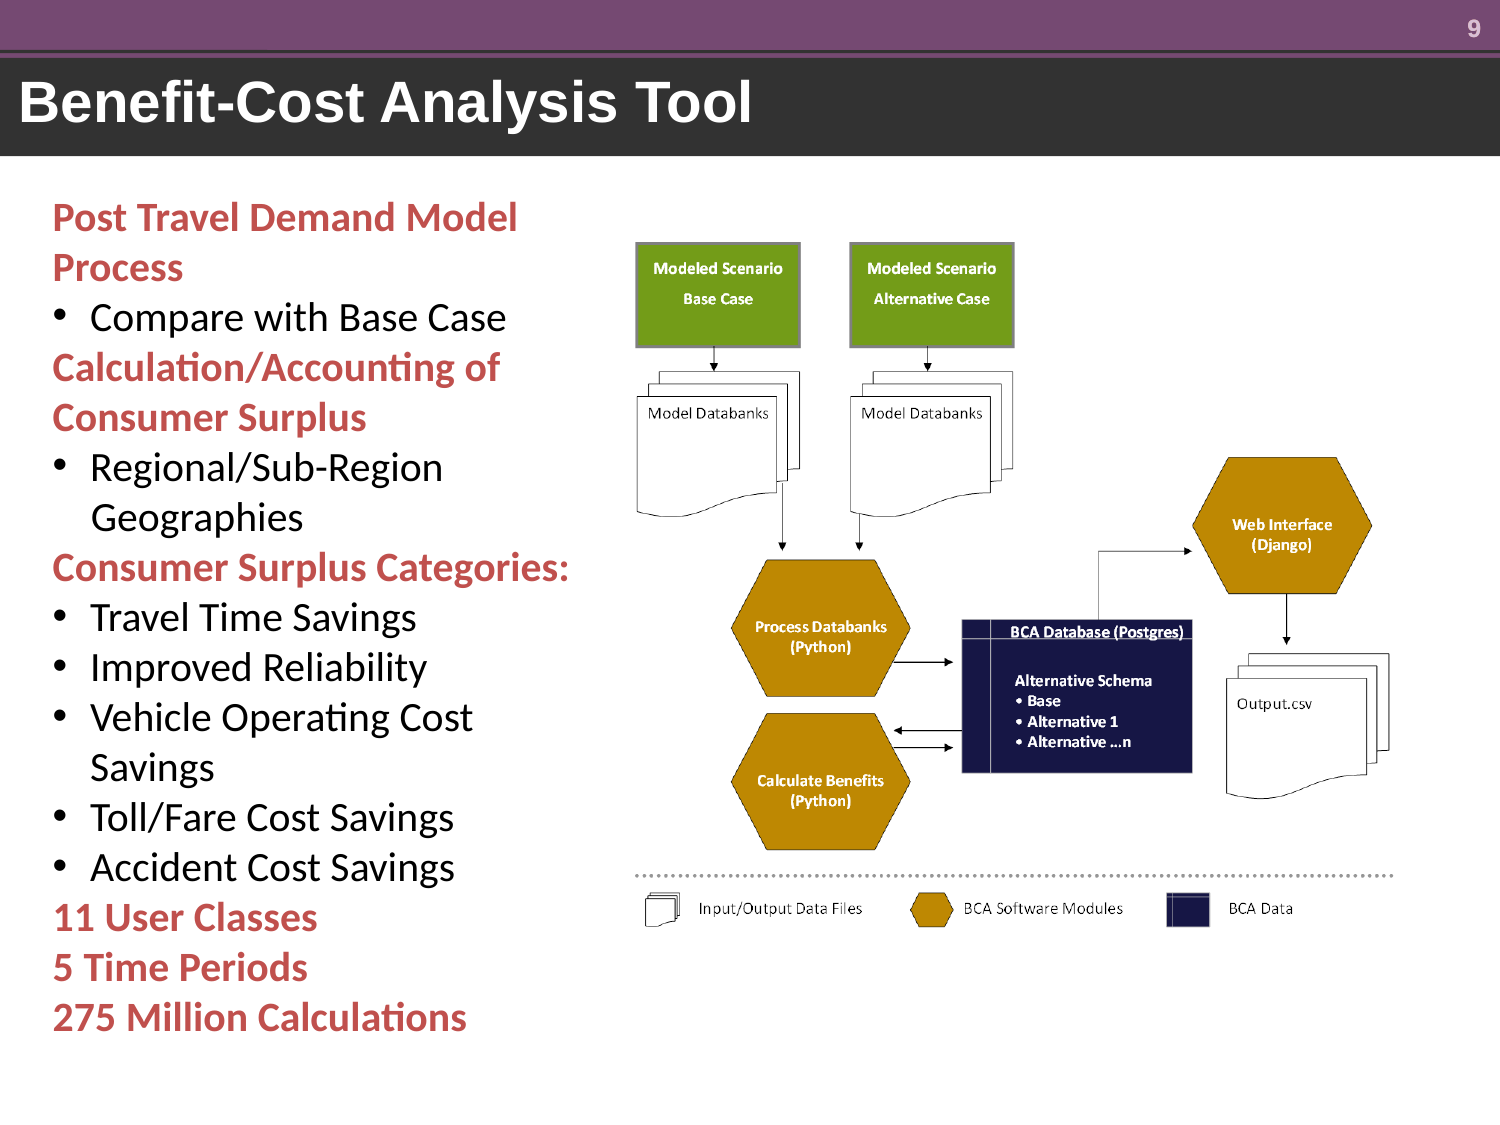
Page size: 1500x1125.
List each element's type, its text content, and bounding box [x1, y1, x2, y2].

picture [635, 242, 1432, 929]
text_box Benefit-Cost Analysis Tool [18, 71, 1475, 135]
text_box 9 [1381, 12, 1482, 52]
text_box Post Travel Demand Model Process Compare with Base Case Calculation/Accounting of Consumer Surplus Regional/Sub-Region Geographies Consumer Surplus Categories: Travel Time Savings Improved Reliability Vehicle Operating Cost Savings Toll/Fare Cost Savings Accident Cost Savings 11 User Classes 5 Time Periods 275 Million Calculations [37, 182, 605, 1048]
